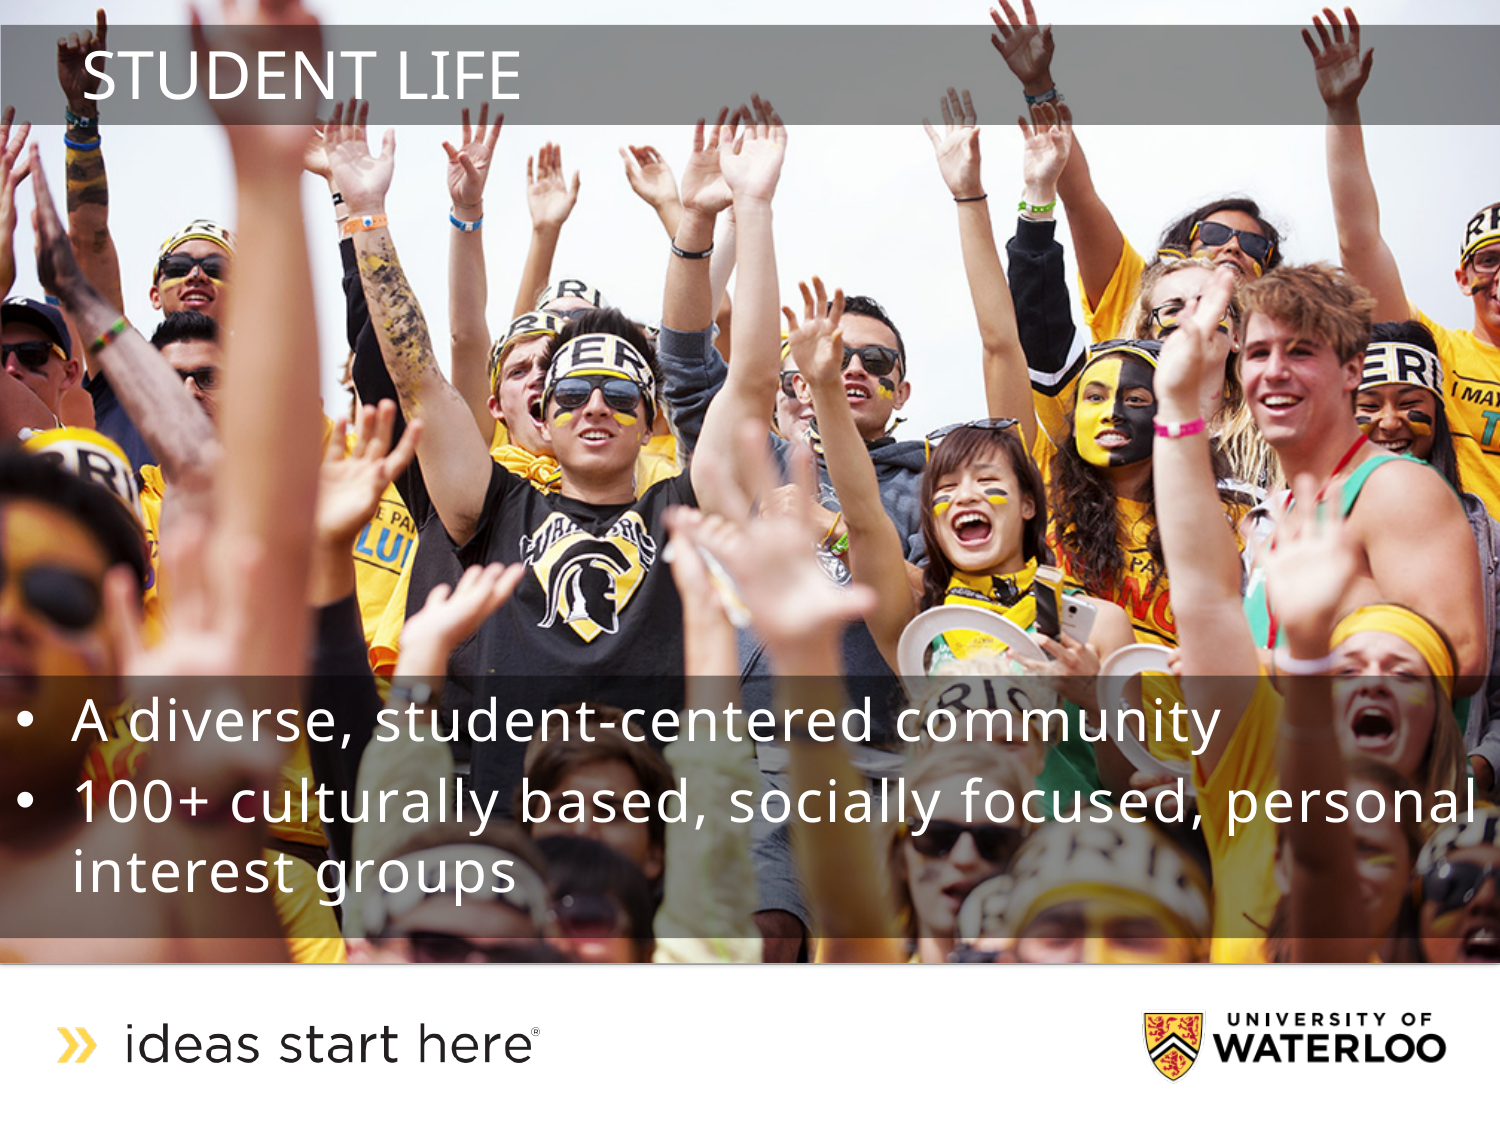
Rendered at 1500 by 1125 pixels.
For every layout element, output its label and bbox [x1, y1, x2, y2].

list [0, 0, 1500, 963]
